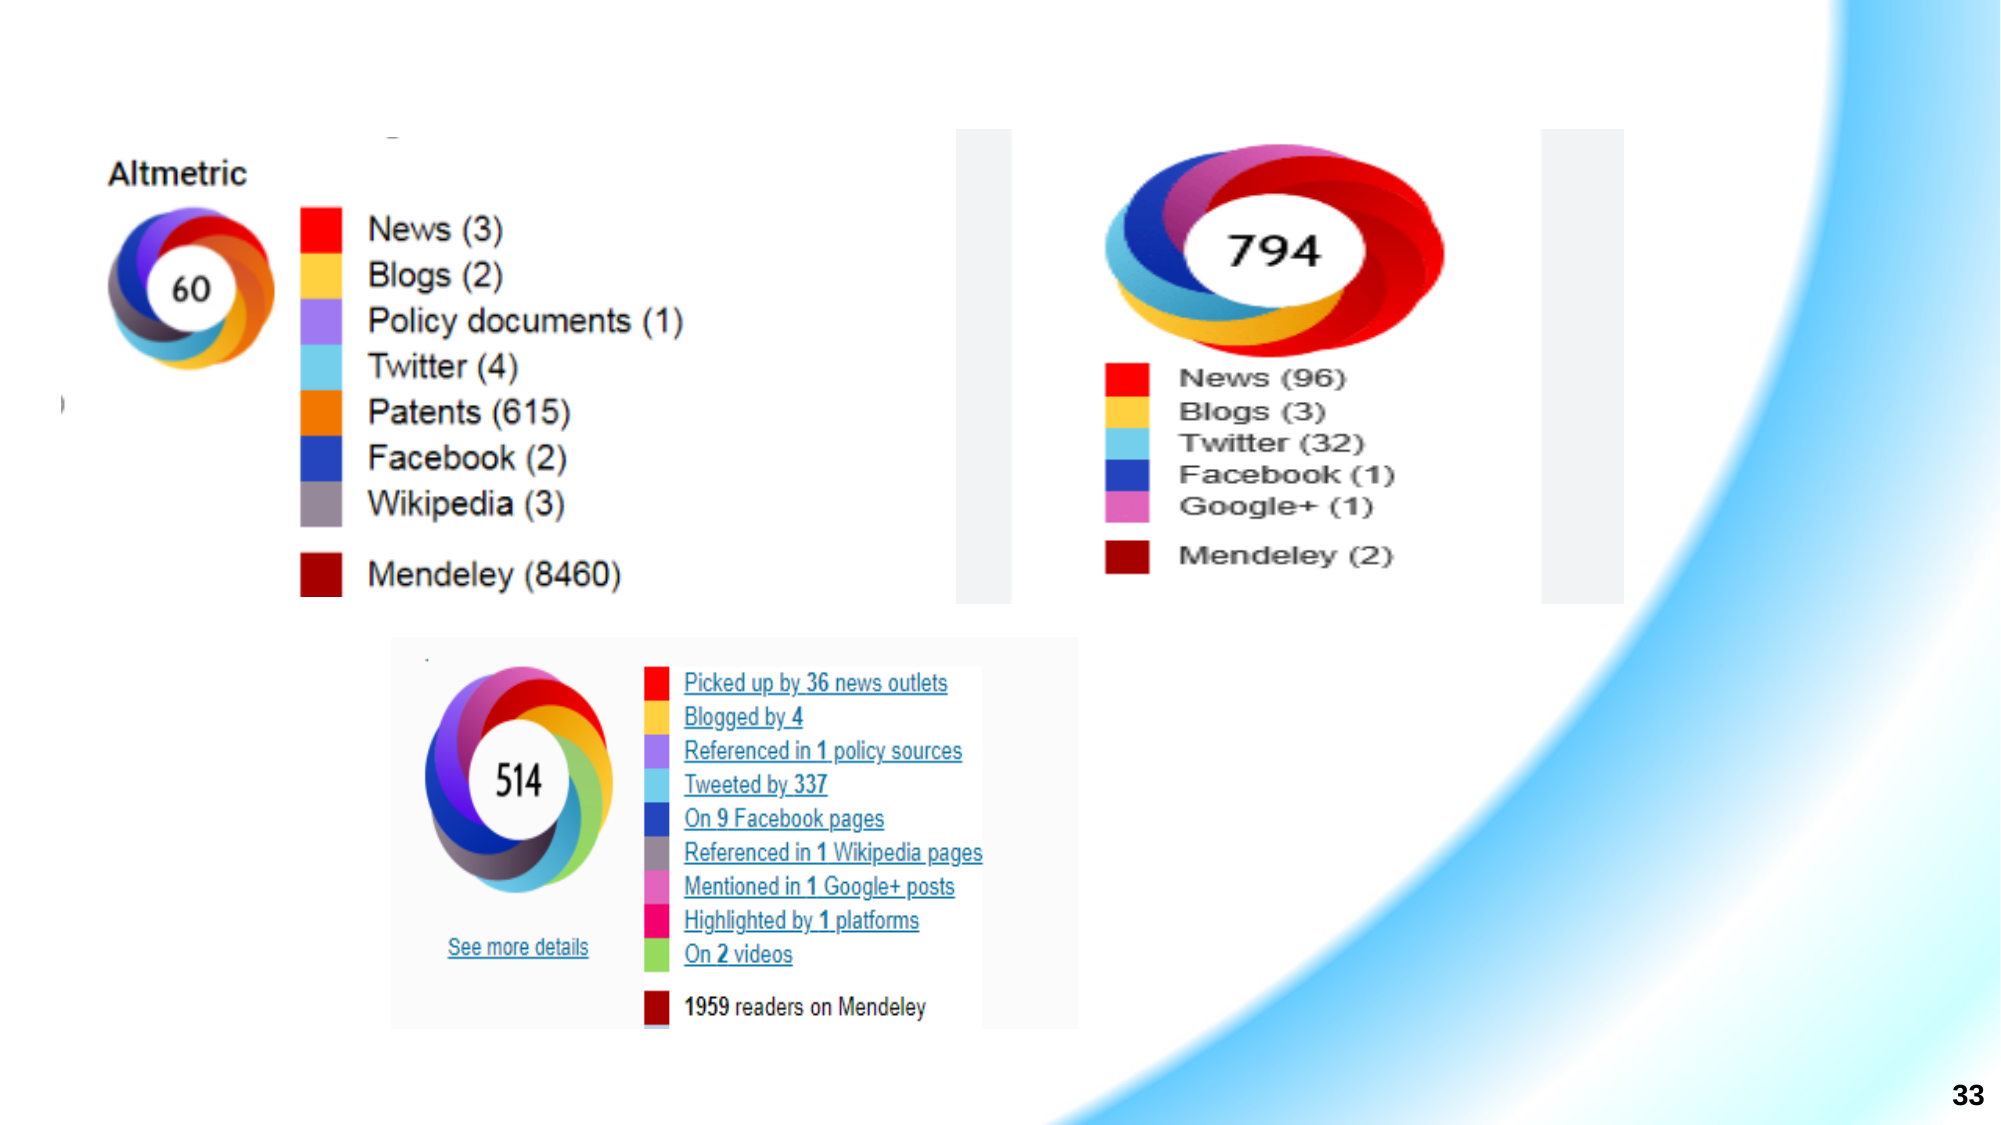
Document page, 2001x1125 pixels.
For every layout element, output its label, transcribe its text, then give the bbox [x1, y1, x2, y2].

picture [0, 0, 2001, 1125]
slide_number 33 [1566, 1062, 2000, 1125]
